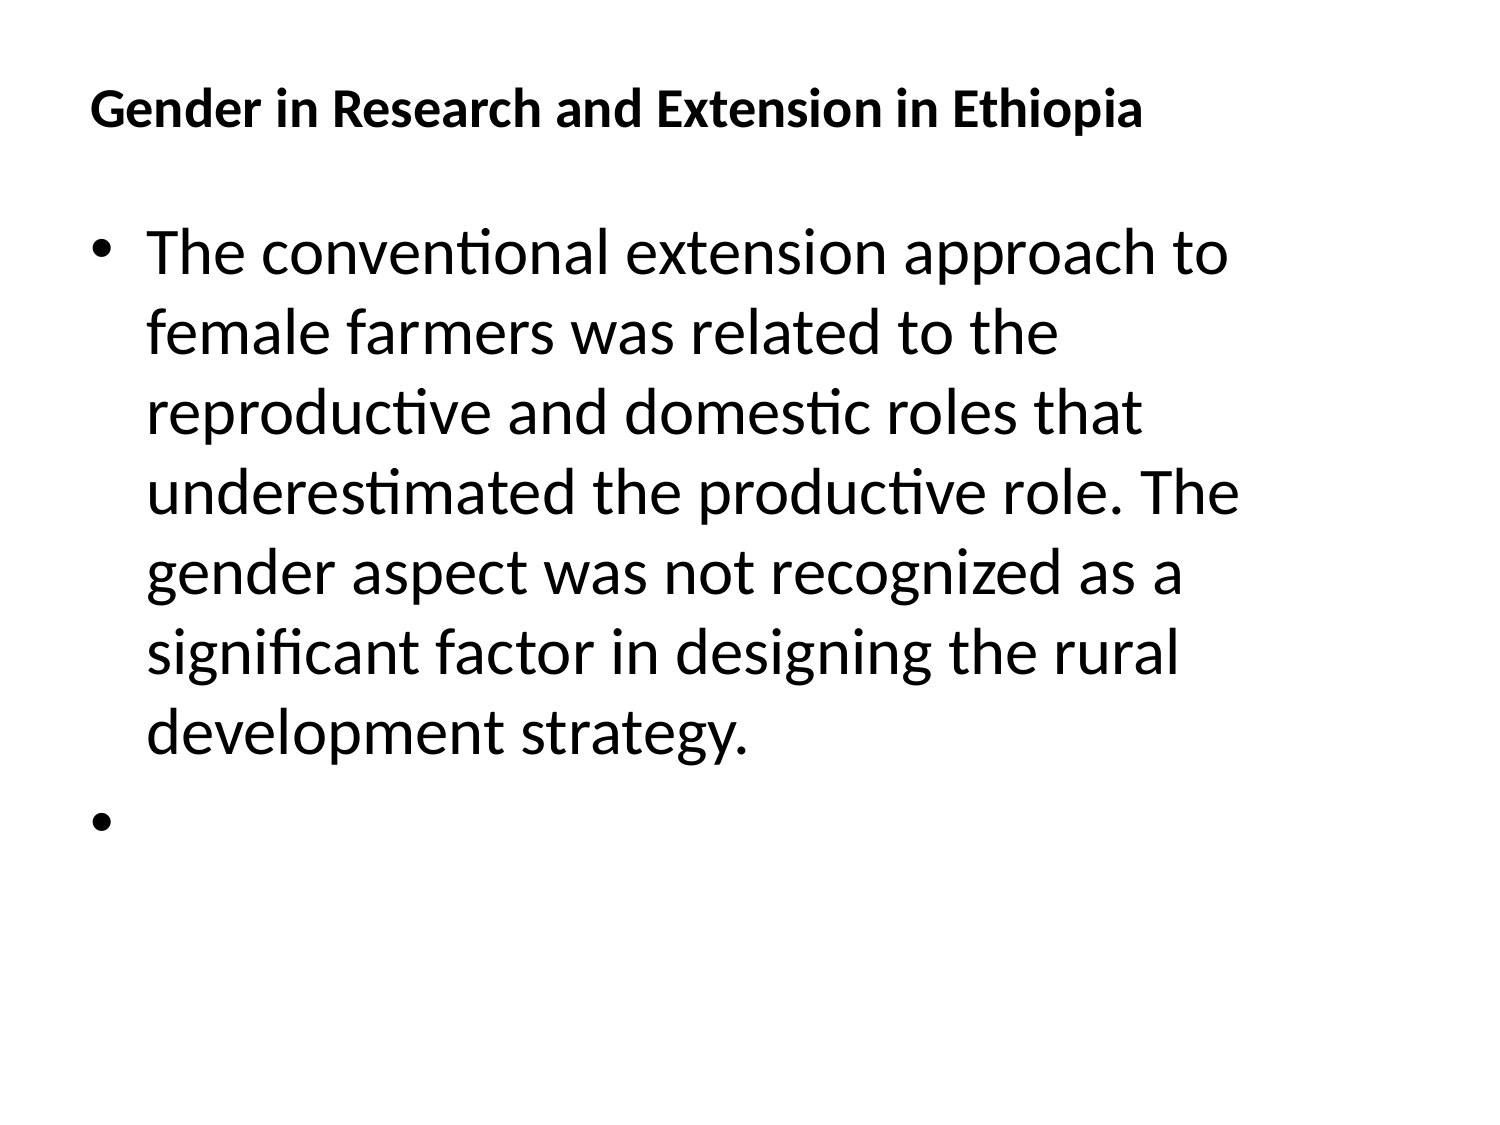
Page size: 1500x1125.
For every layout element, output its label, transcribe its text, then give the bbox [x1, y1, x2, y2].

title Gender in Research and Extension in Ethiopia [75, 45, 1425, 200]
list The conventional extension approach to female farmers was related to the reproductive and domestic roles that underestimated the productive role. The gender aspect was not recognized as a significant factor in designing the rural development strategy. [75, 200, 1425, 1005]
